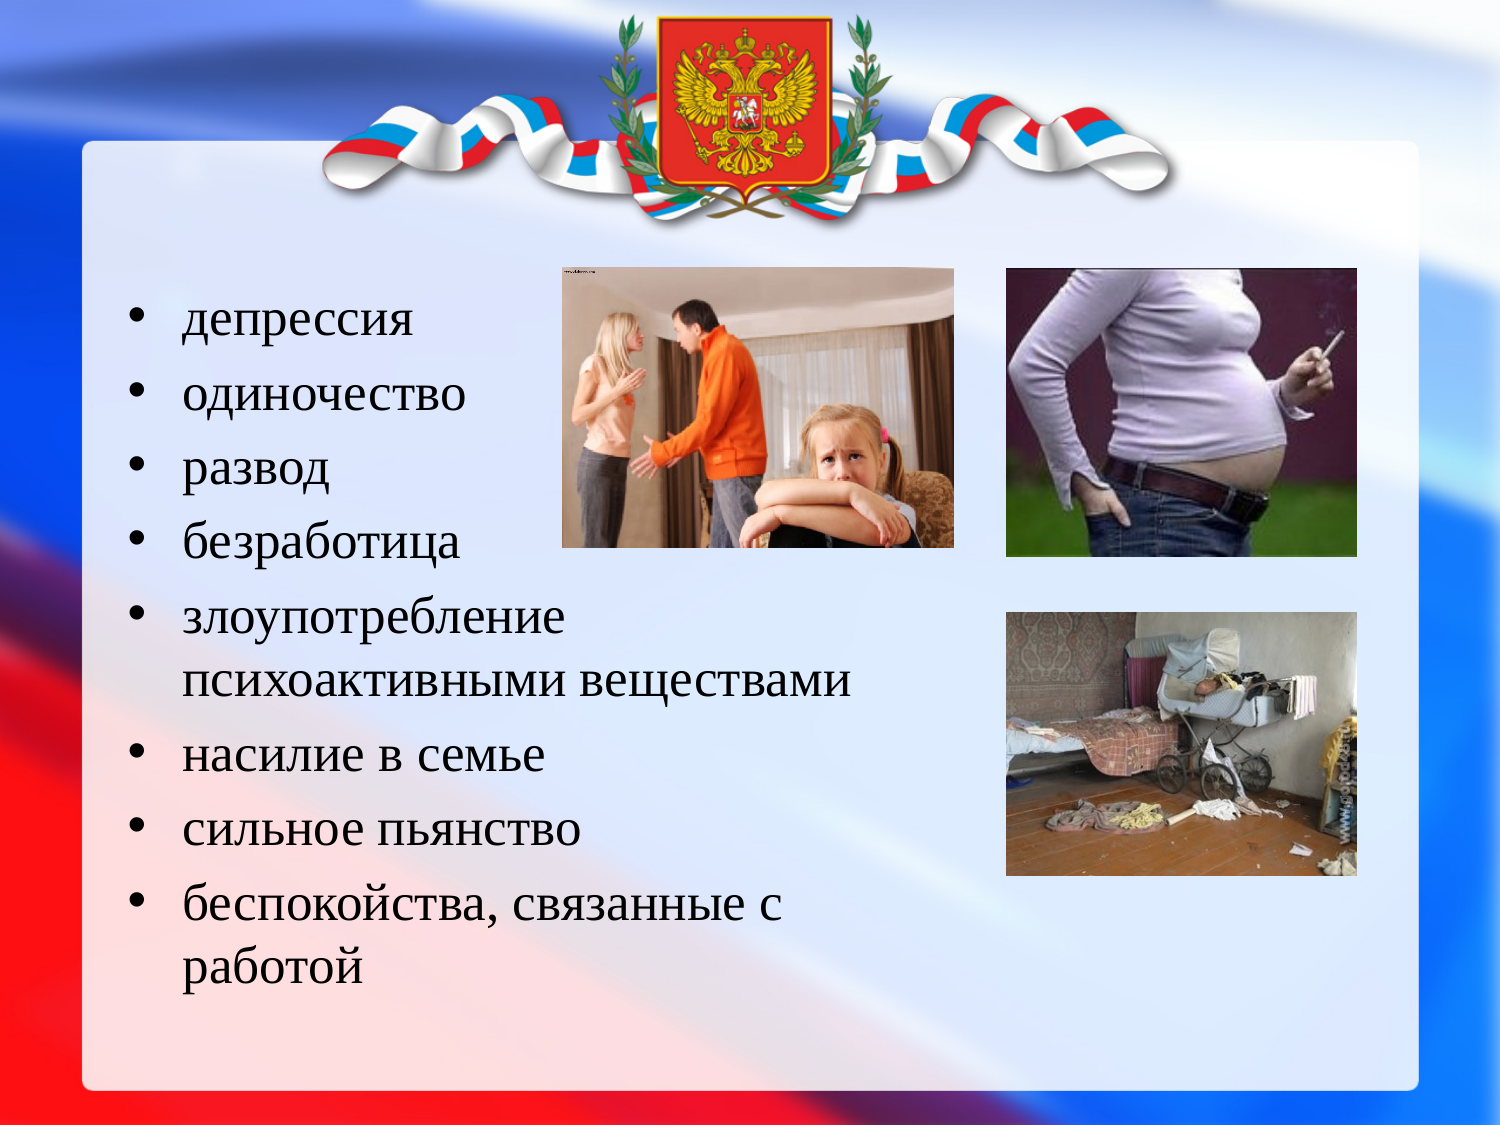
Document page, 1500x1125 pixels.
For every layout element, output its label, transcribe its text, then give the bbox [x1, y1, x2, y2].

picture [0, 0, 1500, 1125]
list депрессия одиночество развод безработица злоупотребление психоактивными веществами насилие в семье сильное пьянство беспокойства, связанные с работой [112, 275, 975, 1005]
